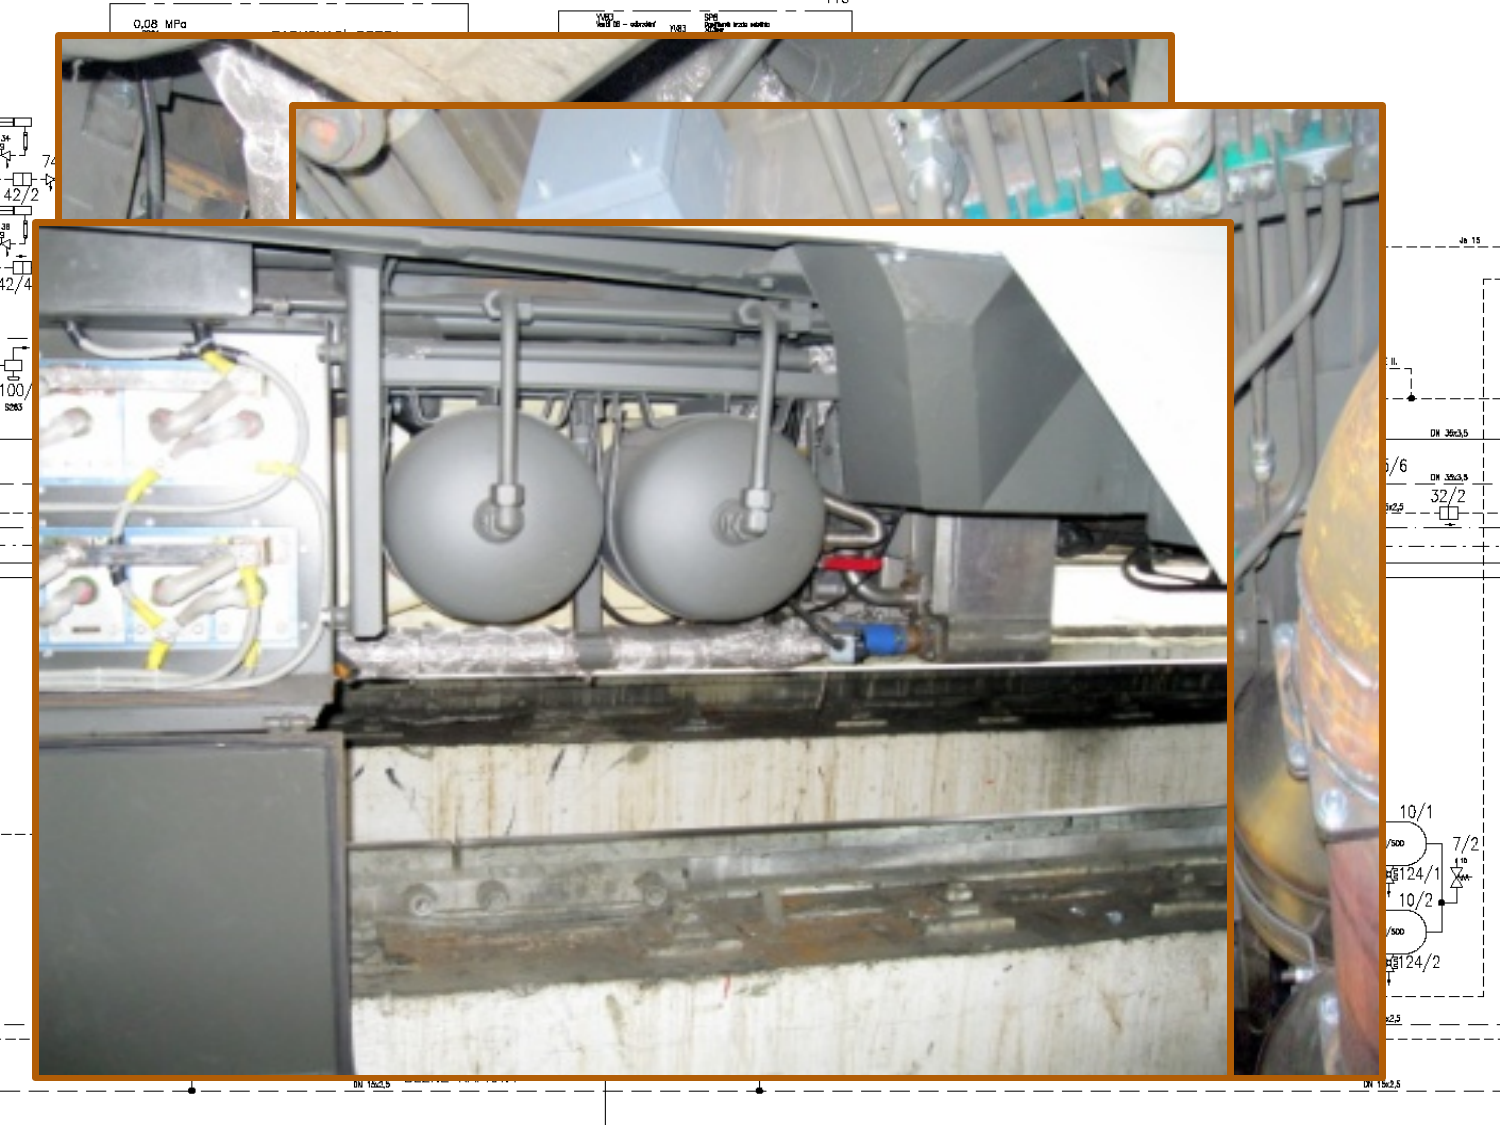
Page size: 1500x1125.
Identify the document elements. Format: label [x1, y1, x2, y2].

list [0, 0, 1500, 1125]
